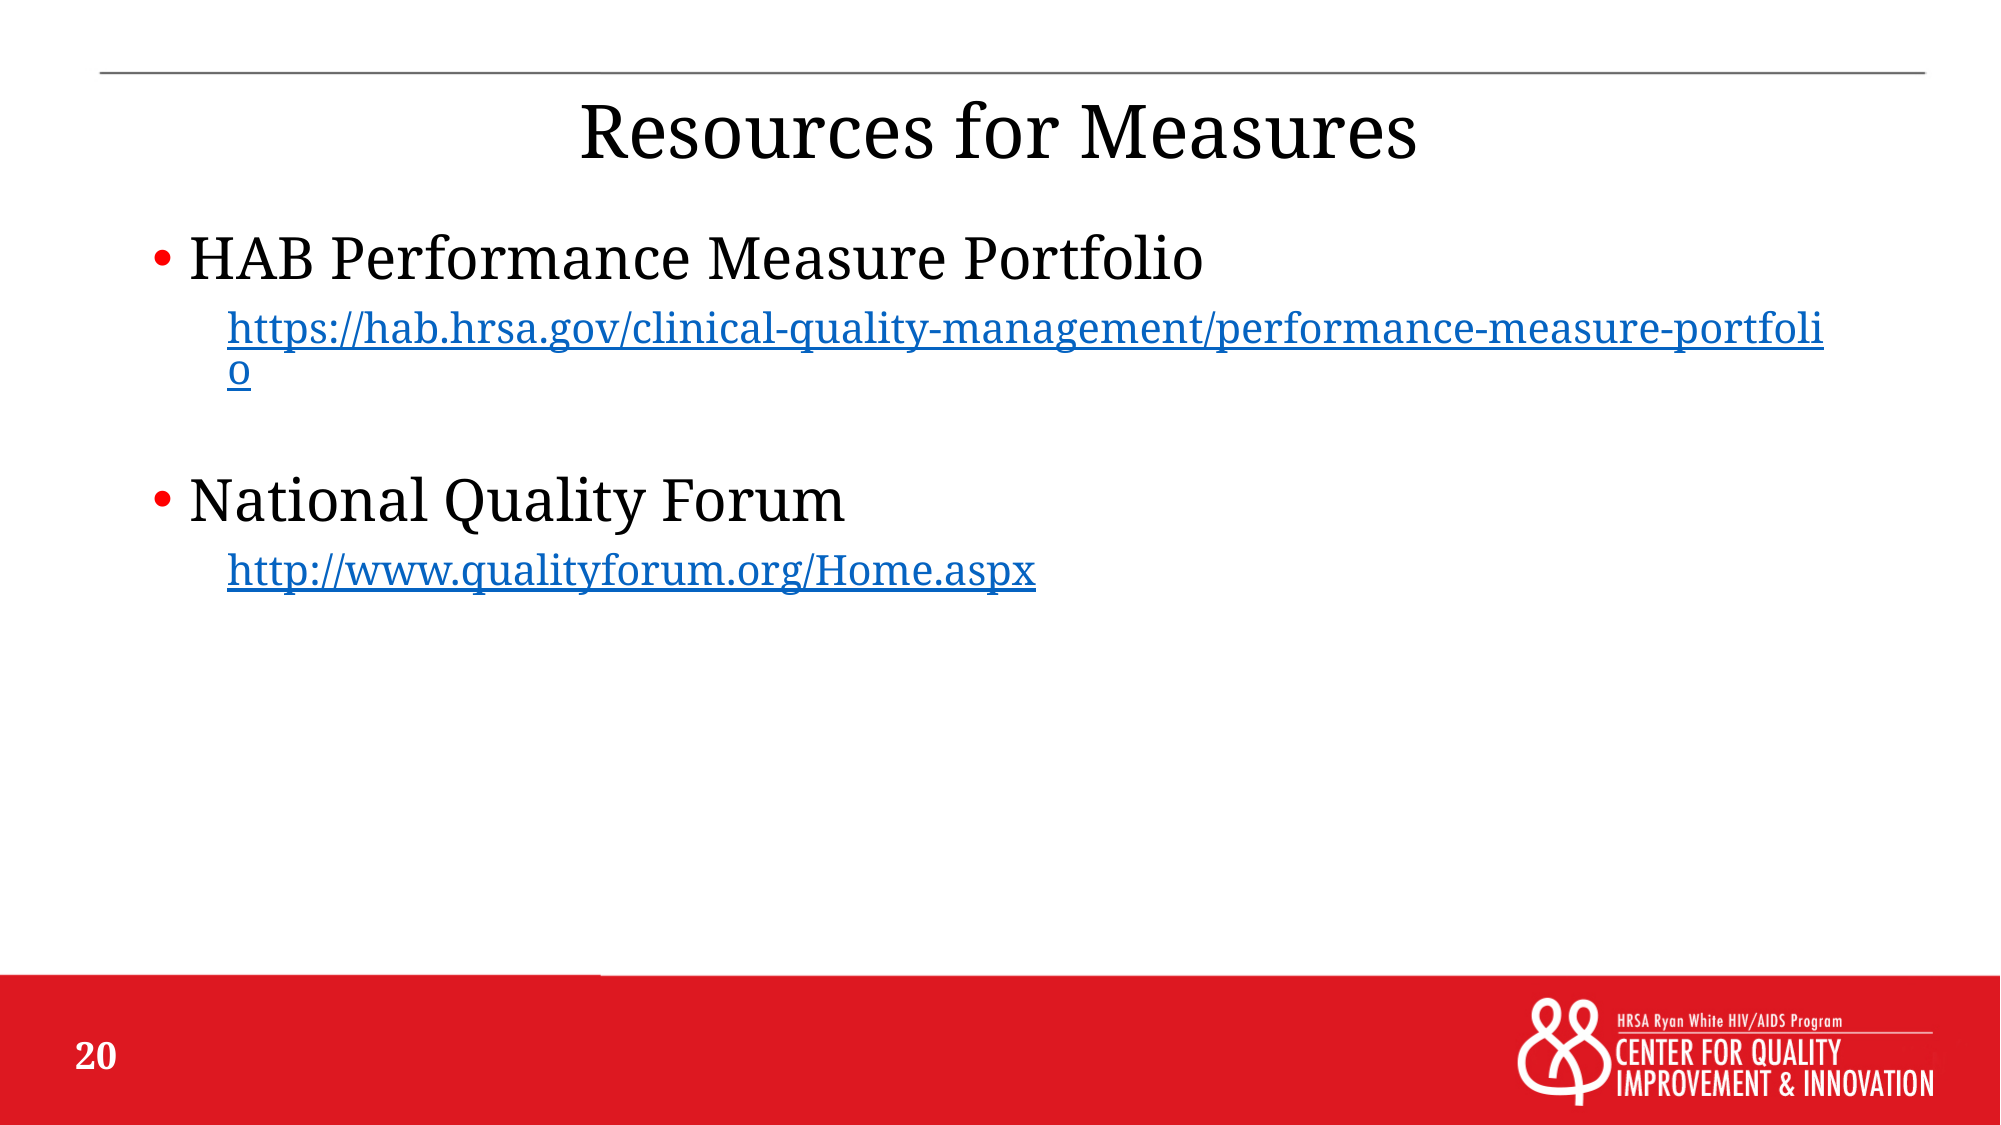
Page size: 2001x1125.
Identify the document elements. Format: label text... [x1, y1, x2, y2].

picture [0, 0, 2000, 1125]
title Resources for Measures [137, 86, 1863, 182]
list HAB Performance Measure Portfolio https://hab.hrsa.gov/clinical-quality-management/performance-measure-portfolio National Quality Forum http://www.qualityforum.org/Home.aspx [137, 221, 1863, 886]
